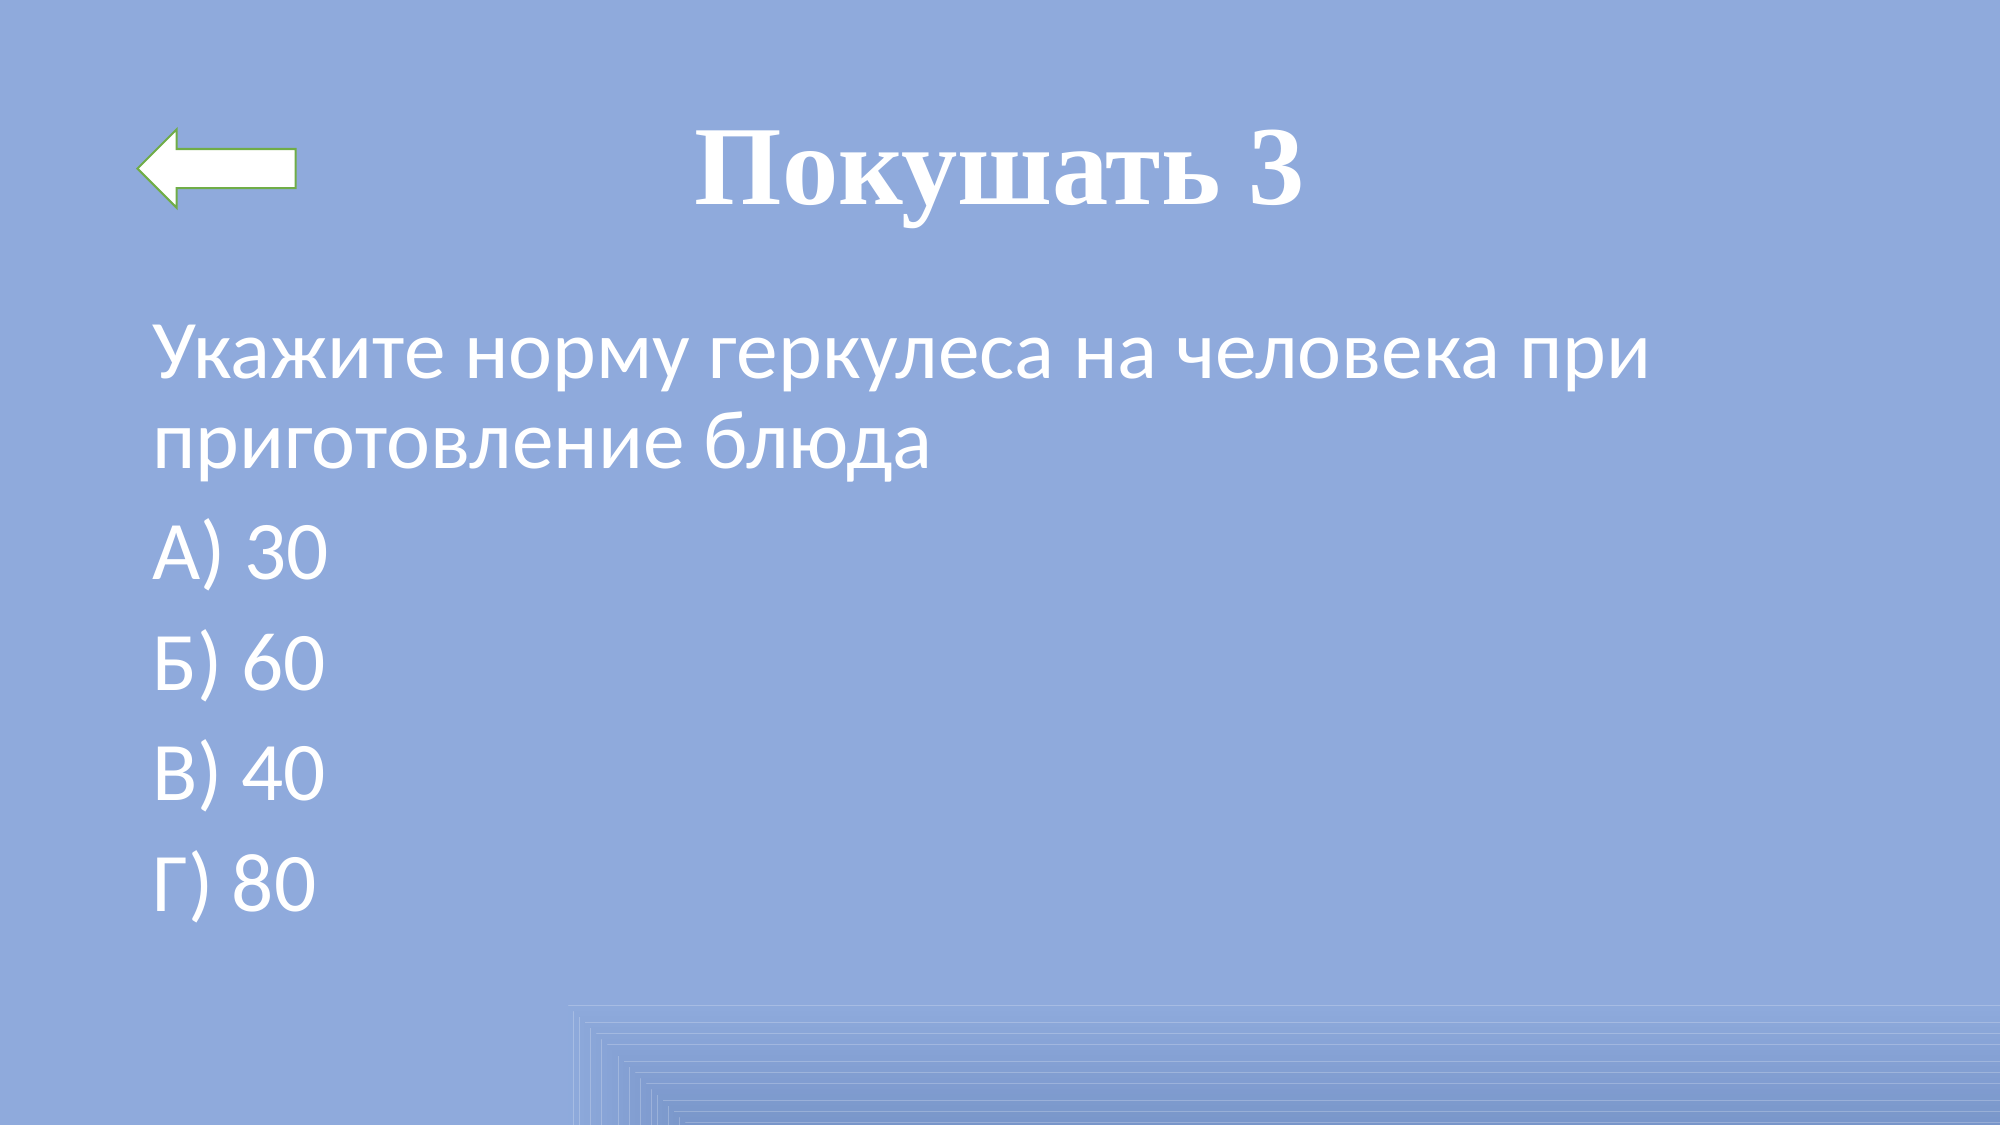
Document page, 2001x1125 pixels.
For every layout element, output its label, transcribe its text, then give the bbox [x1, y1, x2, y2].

list Укажите норму геркулеса на человека при приготовление блюда А) 30 Б) 60 В) 40 Г) 80 [137, 299, 1863, 1014]
text_box [136, 126, 297, 211]
title Покушать 3 [137, 59, 1863, 278]
